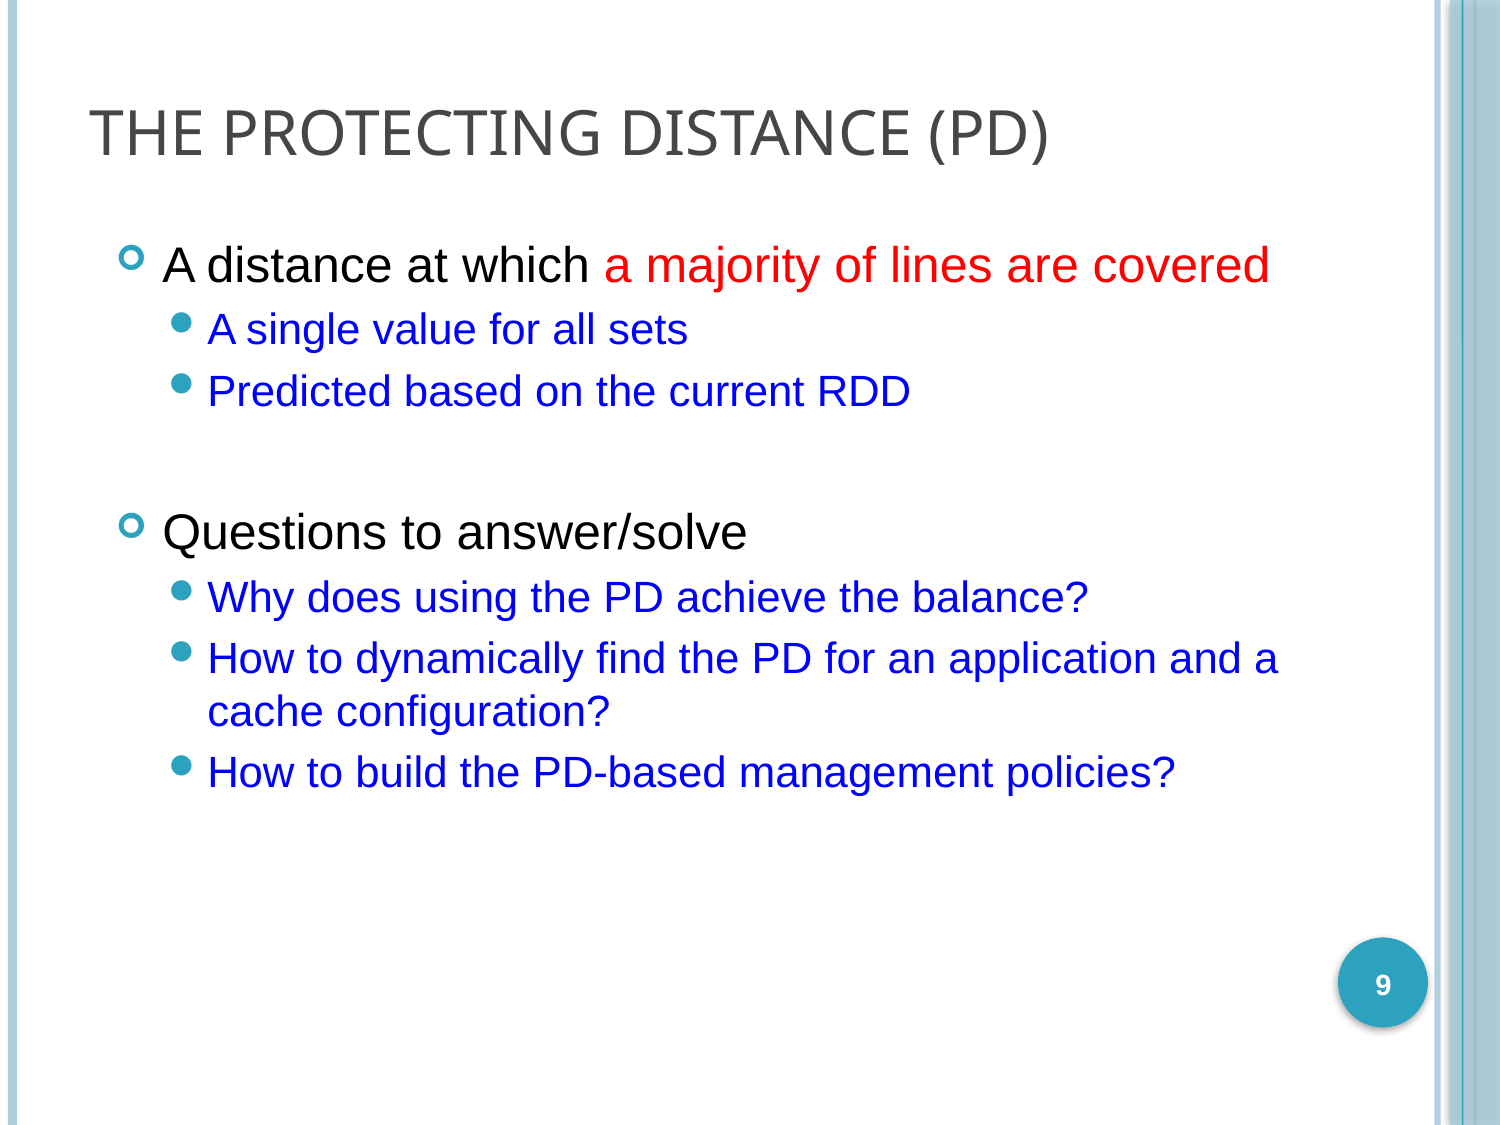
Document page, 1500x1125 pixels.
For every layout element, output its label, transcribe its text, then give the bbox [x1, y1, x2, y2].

slide_number 9 [1333, 940, 1434, 1027]
list A distance at which a majority of lines are covered A single value for all sets Predicted based on the current RDD Questions to answer/solve Why does using the PD achieve the balance? How to dynamically find the PD for an application and a cache configuration? How to build the PD-based management policies? [87, 224, 1363, 1050]
title The Protecting Distance (PD) [75, 45, 1300, 175]
